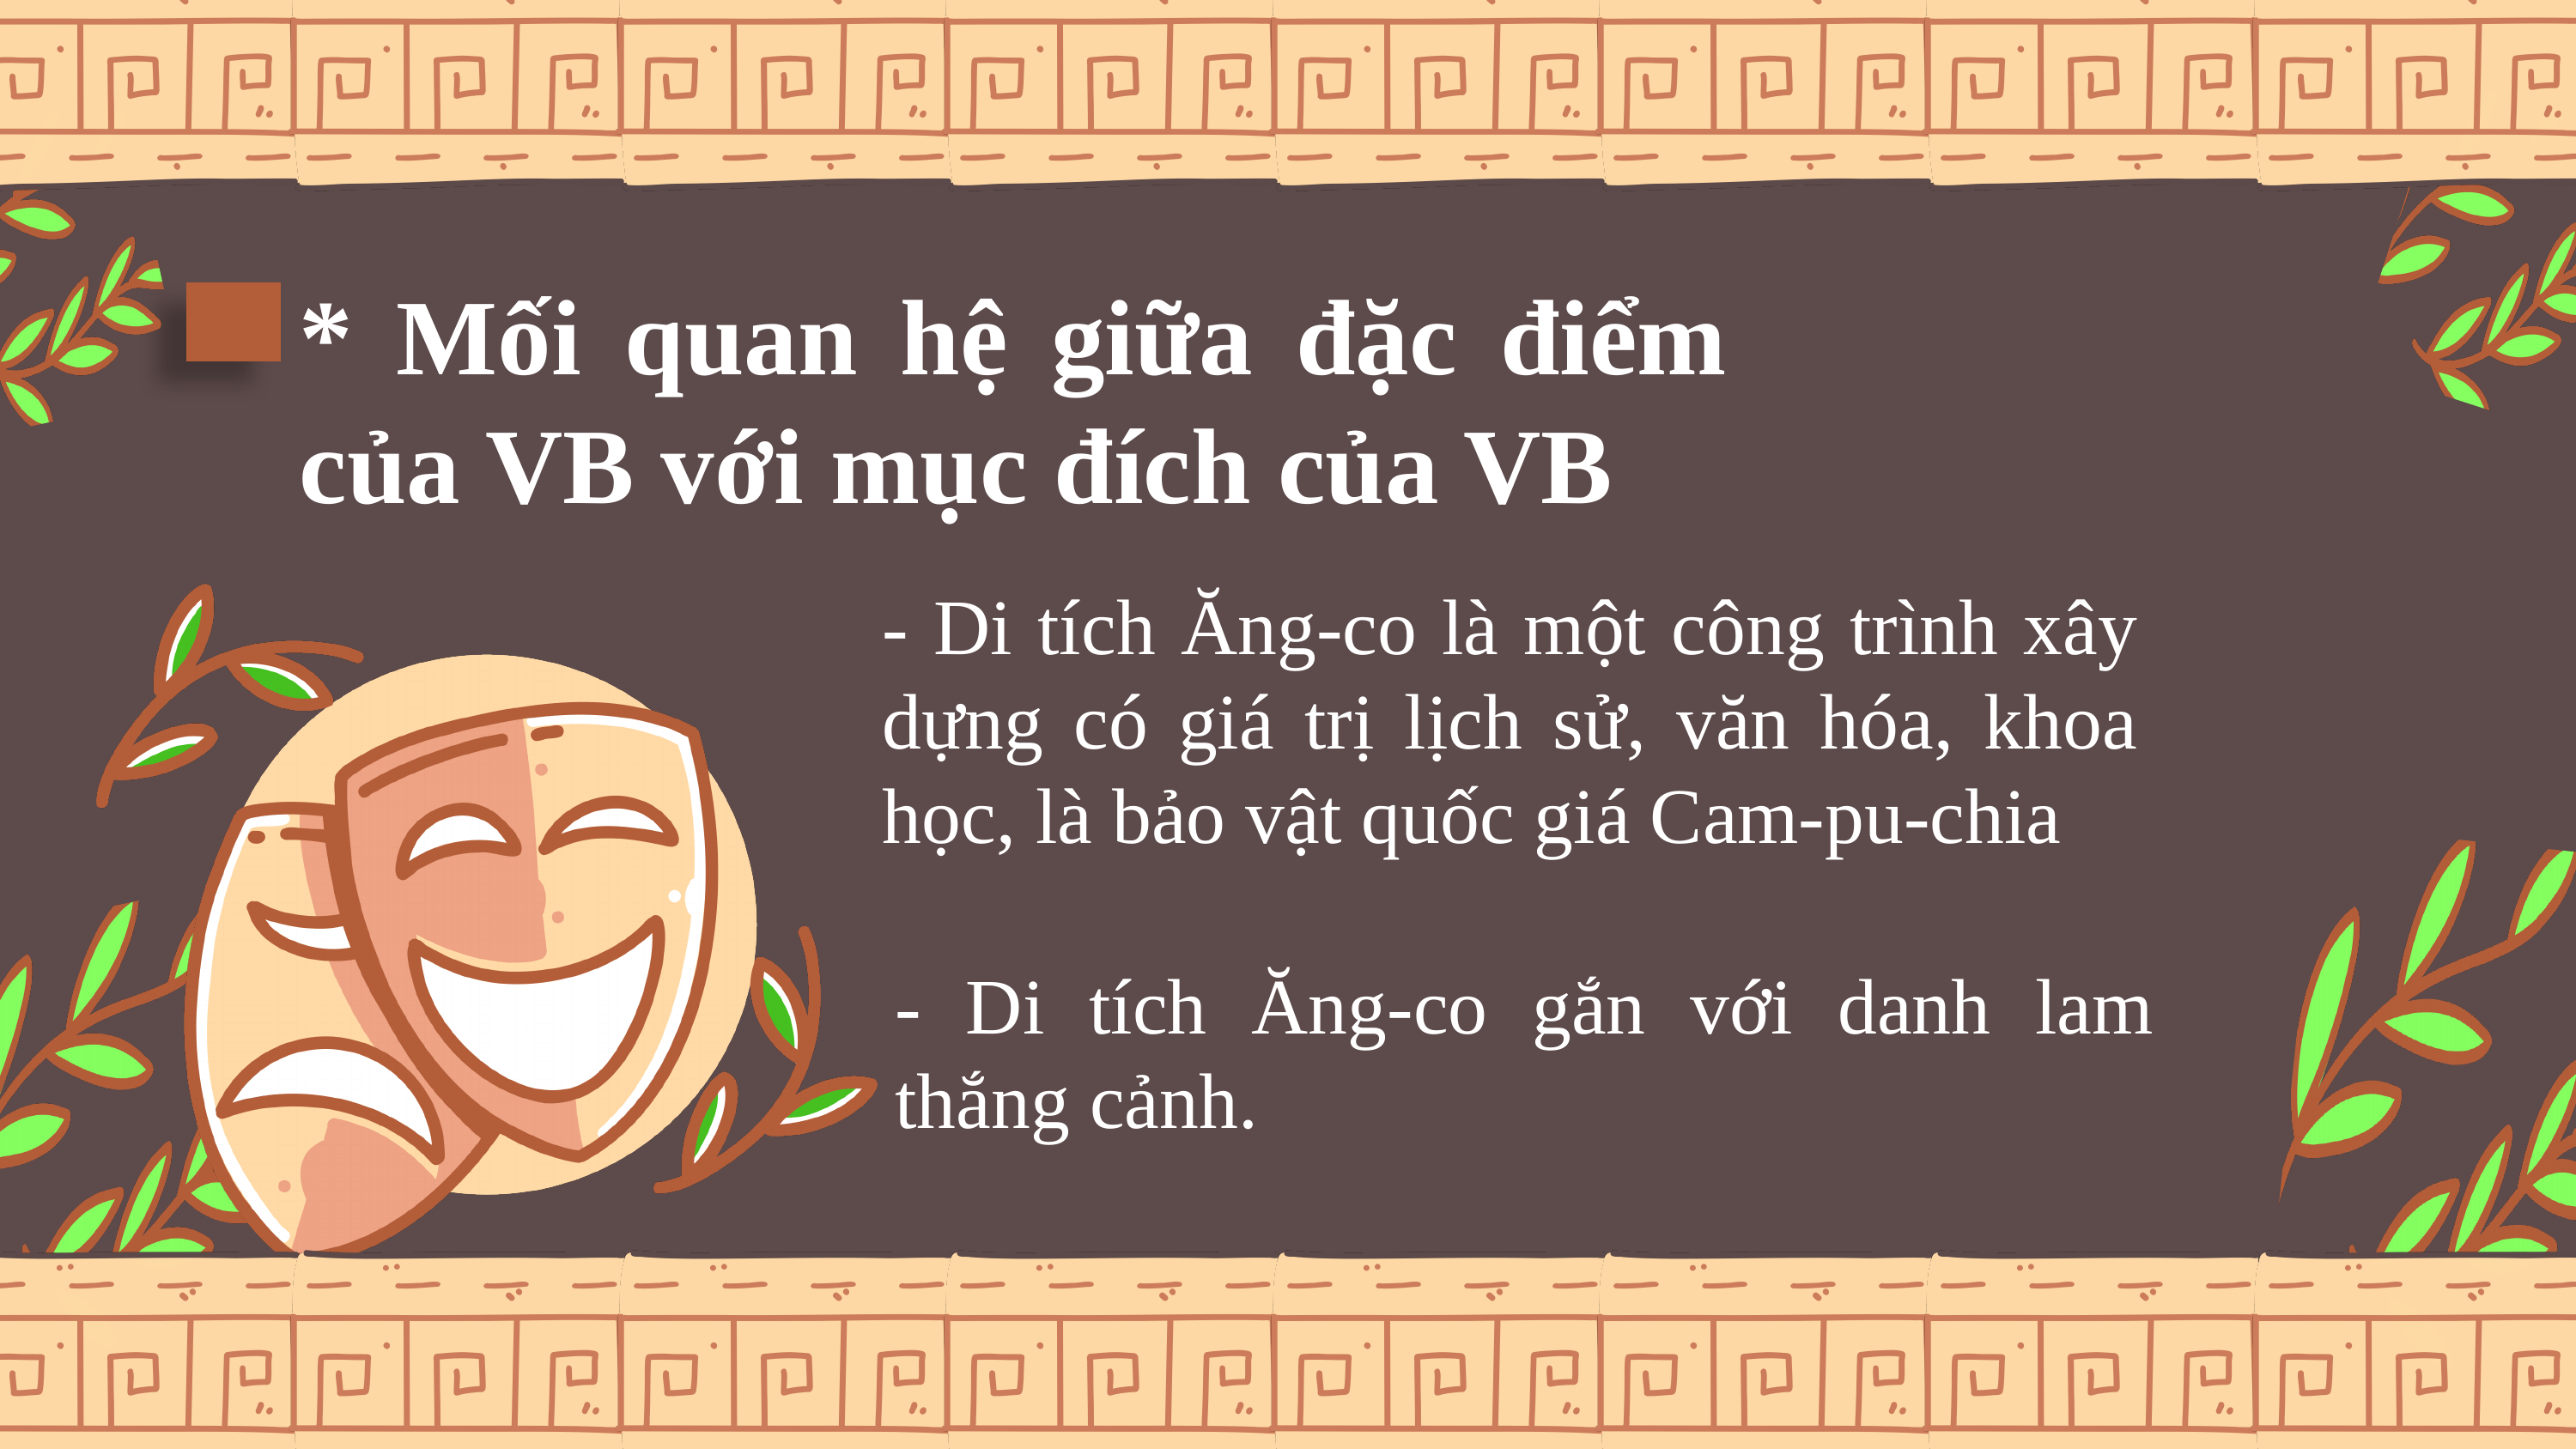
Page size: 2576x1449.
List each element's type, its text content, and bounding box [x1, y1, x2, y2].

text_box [185, 282, 282, 361]
text_box [0, 1250, 288, 1449]
text_box [1922, 0, 2250, 192]
text_box - Di tích Ăng-co là một công trình xây dựng có giá trị lịch sử, văn hóa, khoa học, là bảo vật quốc giá Cam-pu-chia [882, 576, 2141, 860]
text_box [2250, 1250, 2576, 1449]
text_box [1268, 0, 1595, 192]
text_box [2351, 192, 2576, 427]
text_box - Di tích Ăng-co gắn với danh lam thắng cảnh. [882, 949, 2168, 1150]
text_box [288, 1250, 615, 1449]
text_box [95, 579, 883, 1250]
text_box [1595, 0, 1922, 192]
text_box [288, 0, 615, 192]
text_box [615, 0, 941, 192]
text_box [2250, 0, 2576, 192]
text_box [0, 909, 95, 1250]
text_box [1922, 1250, 2250, 1449]
text_box * Mối quan hệ giữa đặc điểm của VB với mục đích của VB [300, 267, 1728, 525]
text_box [0, 192, 187, 433]
text_box [1268, 1250, 1595, 1449]
text_box [1595, 1250, 1922, 1449]
text_box [941, 1250, 1268, 1449]
text_box [941, 0, 1268, 192]
text_box [0, 0, 288, 192]
text_box [2274, 824, 2576, 1250]
text_box [615, 1250, 941, 1449]
